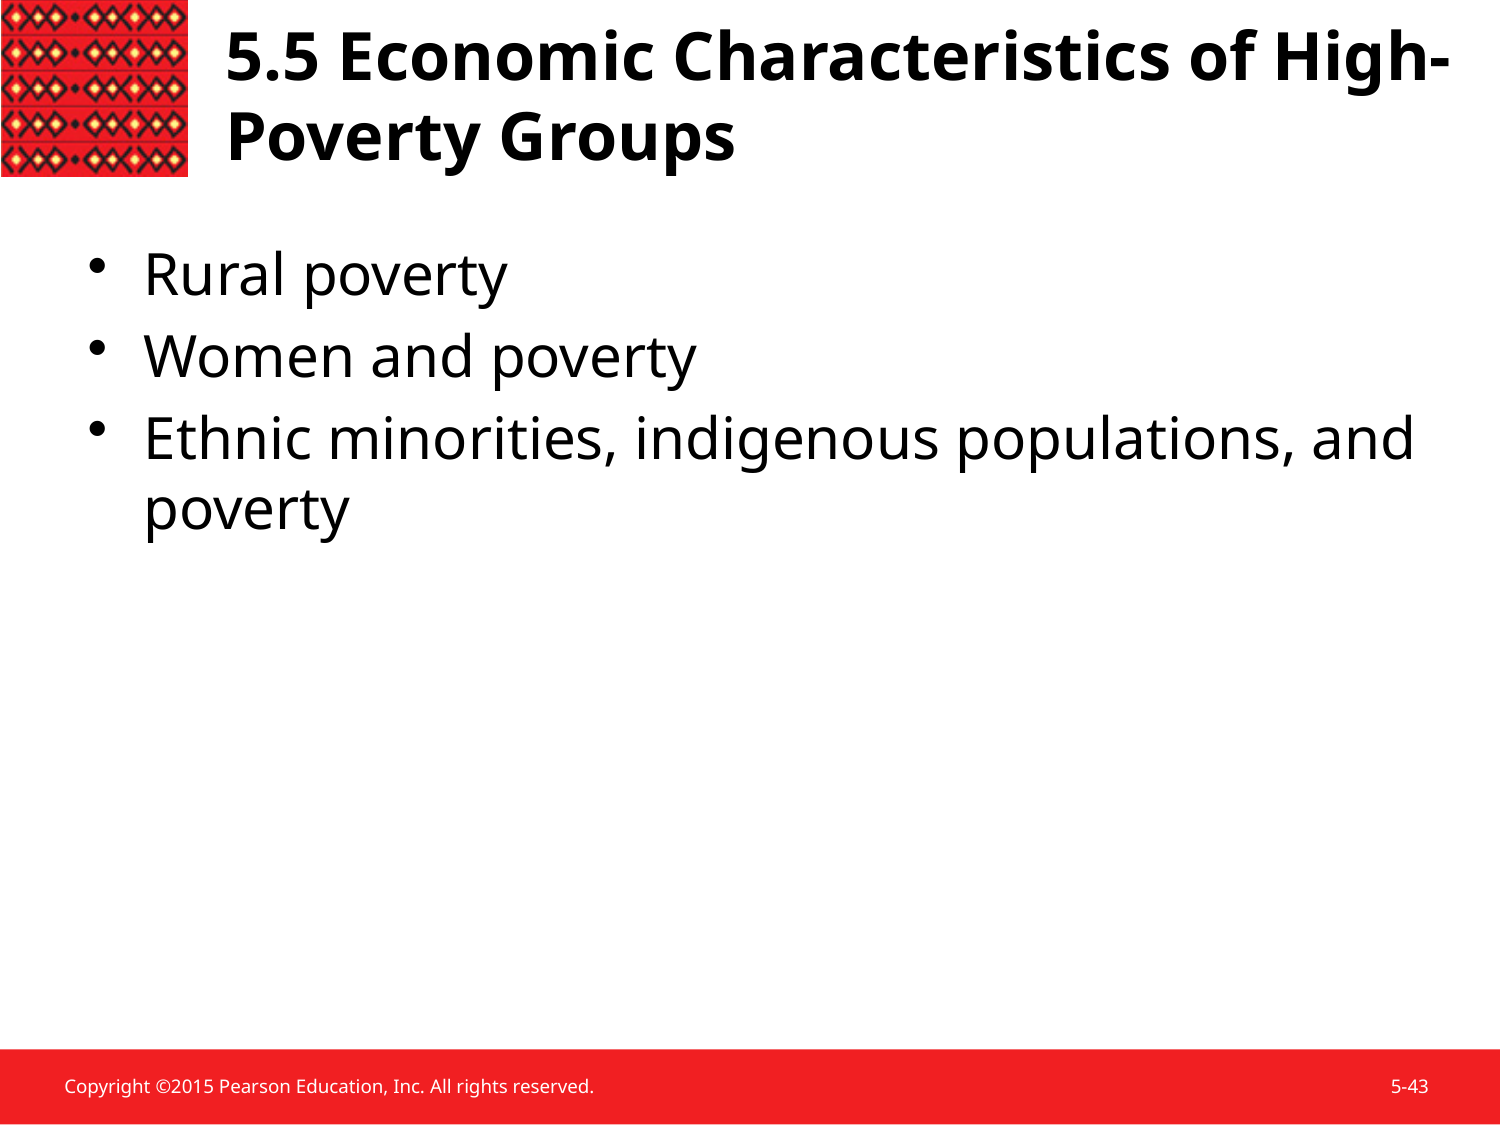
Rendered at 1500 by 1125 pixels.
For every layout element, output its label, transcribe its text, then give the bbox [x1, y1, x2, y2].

title 5.5 Economic Characteristics of High-Poverty Groups [225, 0, 1463, 188]
list Rural poverty Women and poverty Ethnic minorities, indigenous populations, and poverty [87, 237, 1463, 1000]
picture [1, 0, 188, 177]
